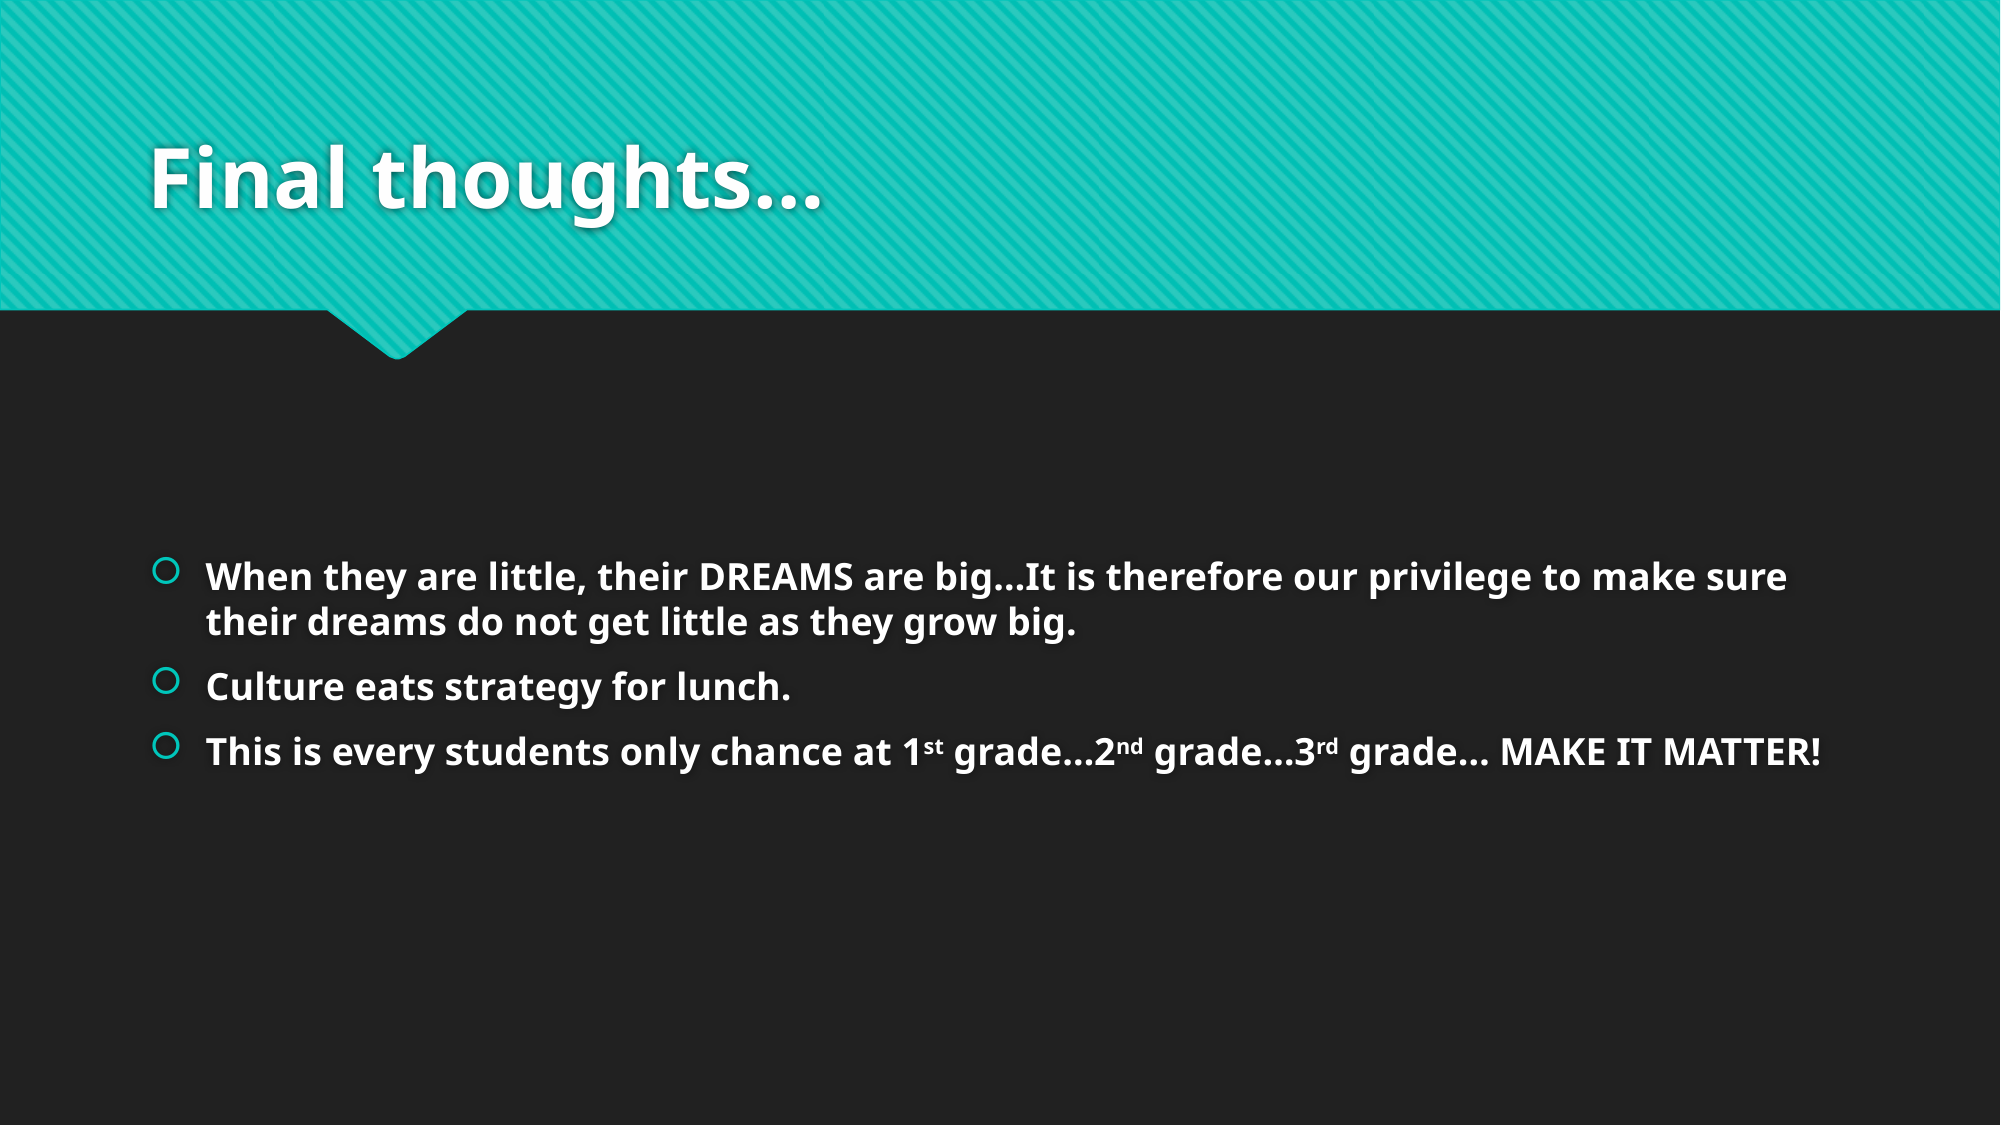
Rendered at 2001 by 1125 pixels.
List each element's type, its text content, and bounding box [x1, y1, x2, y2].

list When they are little, their DREAMS are big…It is therefore our privilege to make sure their dreams do not get little as they grow big. Culture eats strategy for lunch. This is every students only chance at 1st grade…2nd grade…3rd grade… MAKE IT MATTER! [134, 364, 1866, 962]
title Final thoughts… [132, 73, 1868, 233]
